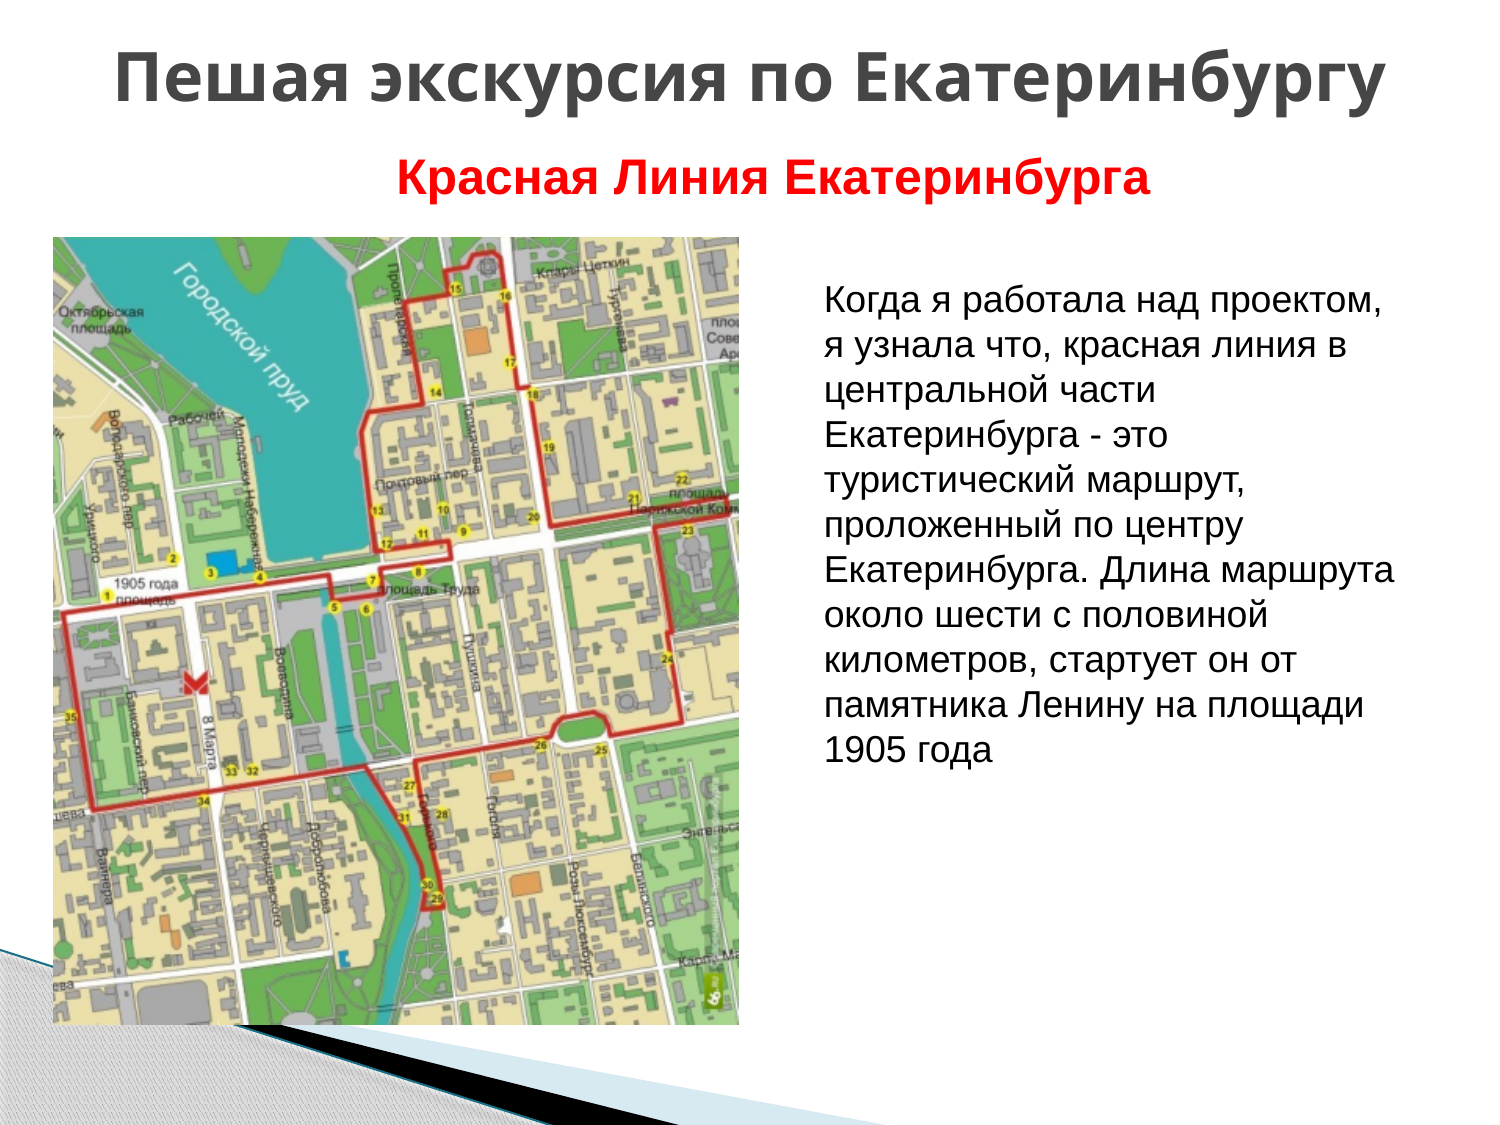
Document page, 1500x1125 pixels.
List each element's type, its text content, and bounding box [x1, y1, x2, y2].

text_box Красная Линия Екатеринбурга [112, 137, 1435, 212]
text_box Когда я работала над проектом, я узнала что, красная линия в центральной части Екатеринбурга - это туристический маршрут, проложенный по центру Екатеринбурга. Длина маршрута около шести с половиной километров, стартует он от памятника Ленину на площади 1905 года [809, 267, 1424, 777]
picture [52, 236, 739, 1026]
title Пешая экскурсия по Екатеринбургу [0, 0, 1500, 149]
